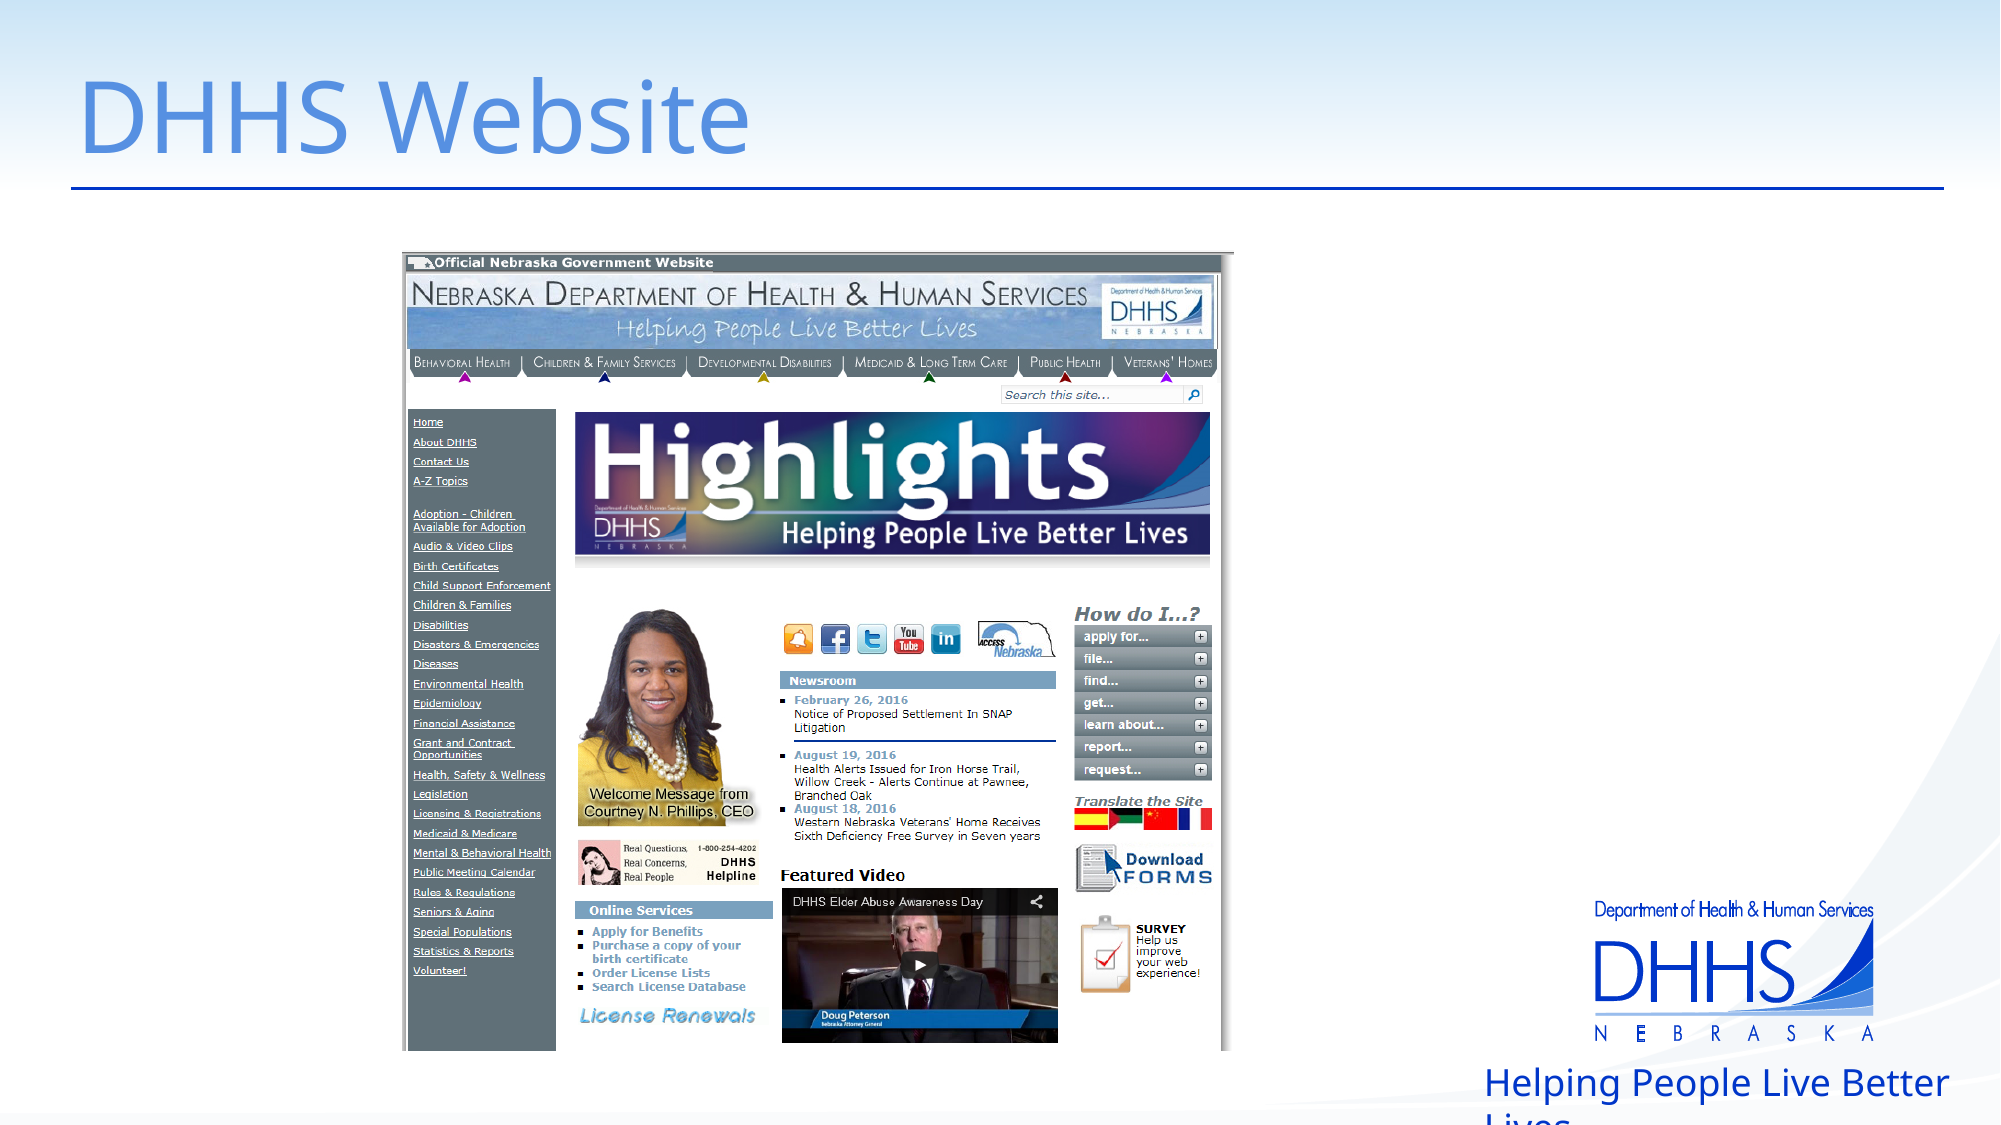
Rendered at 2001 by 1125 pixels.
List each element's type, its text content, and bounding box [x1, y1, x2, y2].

title DHHS Website [61, 59, 1957, 175]
picture [0, 250, 2000, 1125]
footer Helping People Live Better Lives [1468, 1051, 2000, 1111]
